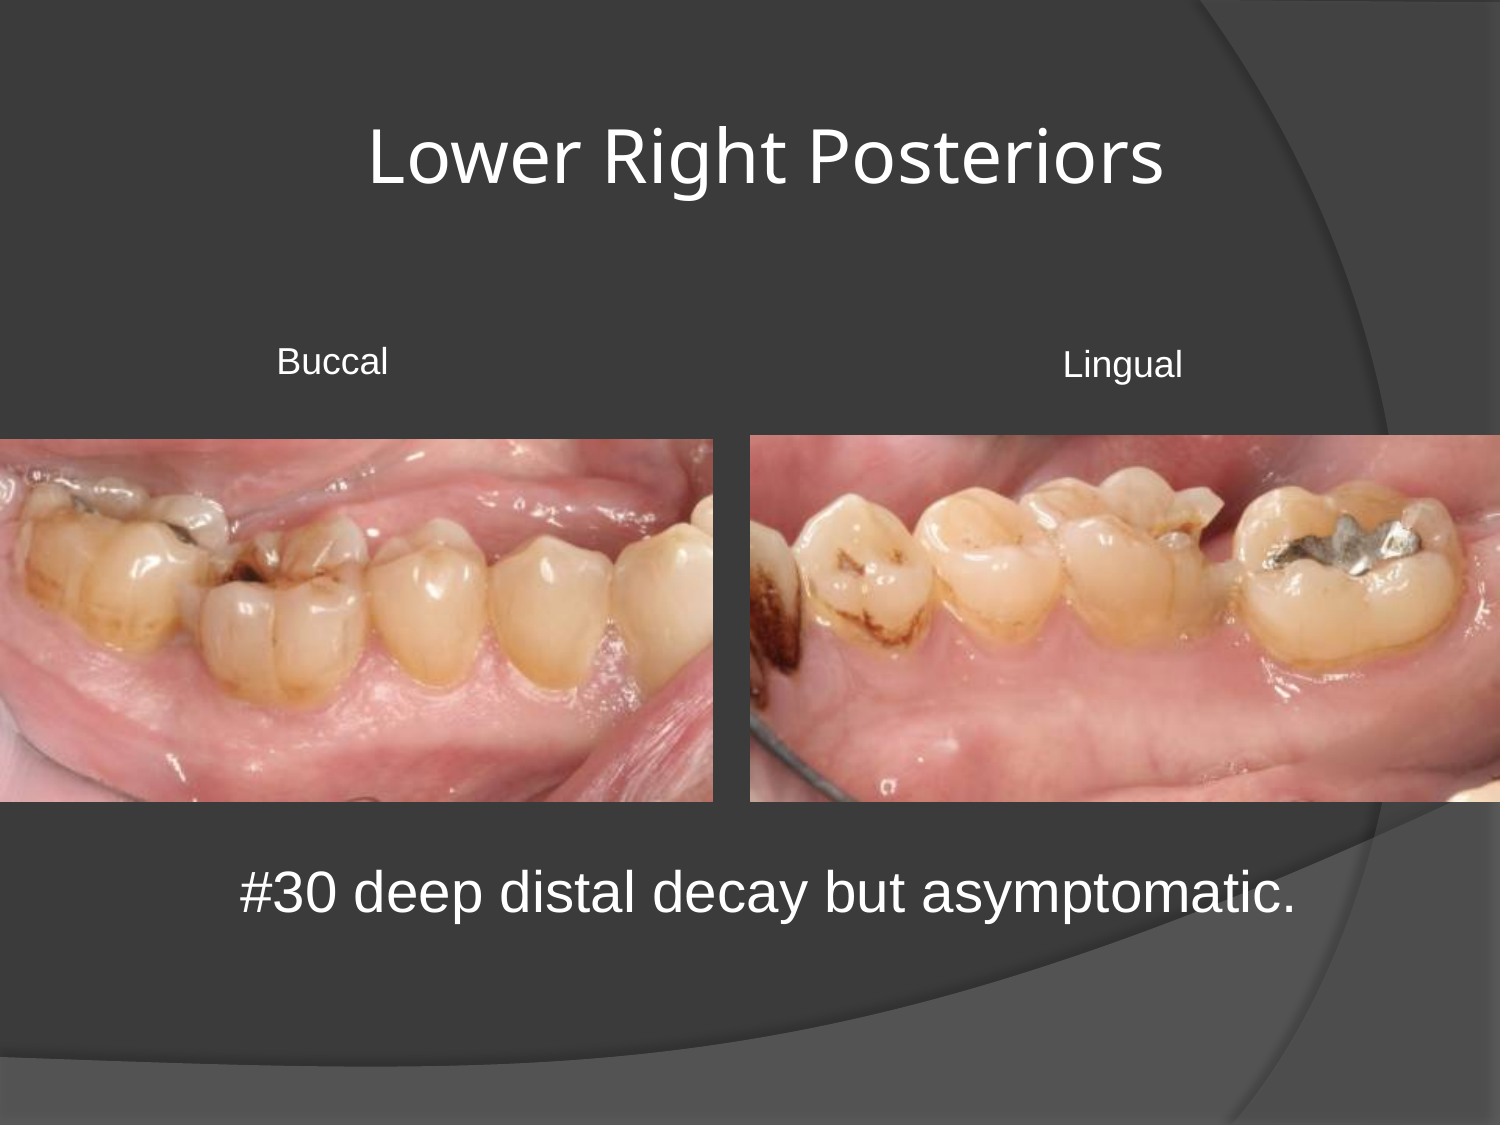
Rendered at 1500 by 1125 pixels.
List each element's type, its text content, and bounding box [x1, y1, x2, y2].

title Lower Right Posteriors [76, 55, 1302, 244]
text_box Lingual [1047, 332, 1198, 393]
picture [749, 435, 1500, 802]
text_box Buccal [261, 329, 404, 390]
picture [0, 438, 713, 802]
text_box #30 deep distal decay but asymptomatic. [225, 846, 1315, 1002]
